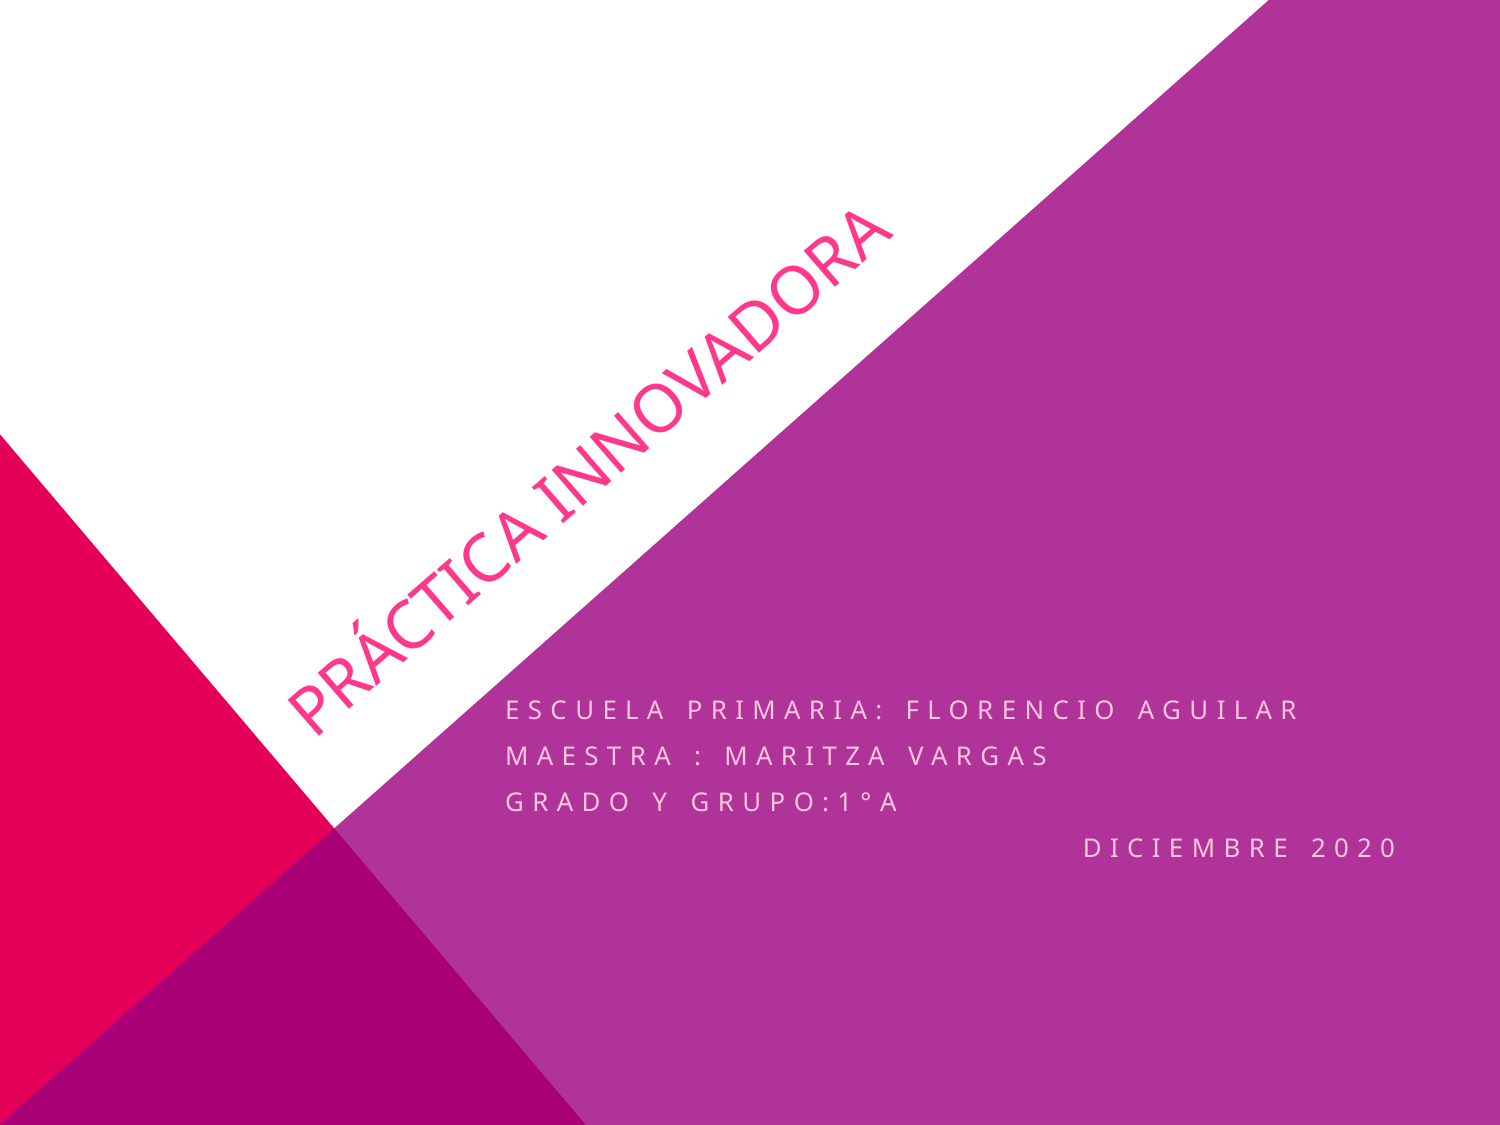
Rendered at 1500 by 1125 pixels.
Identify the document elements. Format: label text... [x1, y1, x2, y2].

title Práctica innovadora [182, 4, 1012, 762]
subtitle Escuela primaria: Florencio aguilar Maestra : Maritza Vargas Grado y grupo:1°A Diciembre 2020 [490, 692, 1411, 873]
